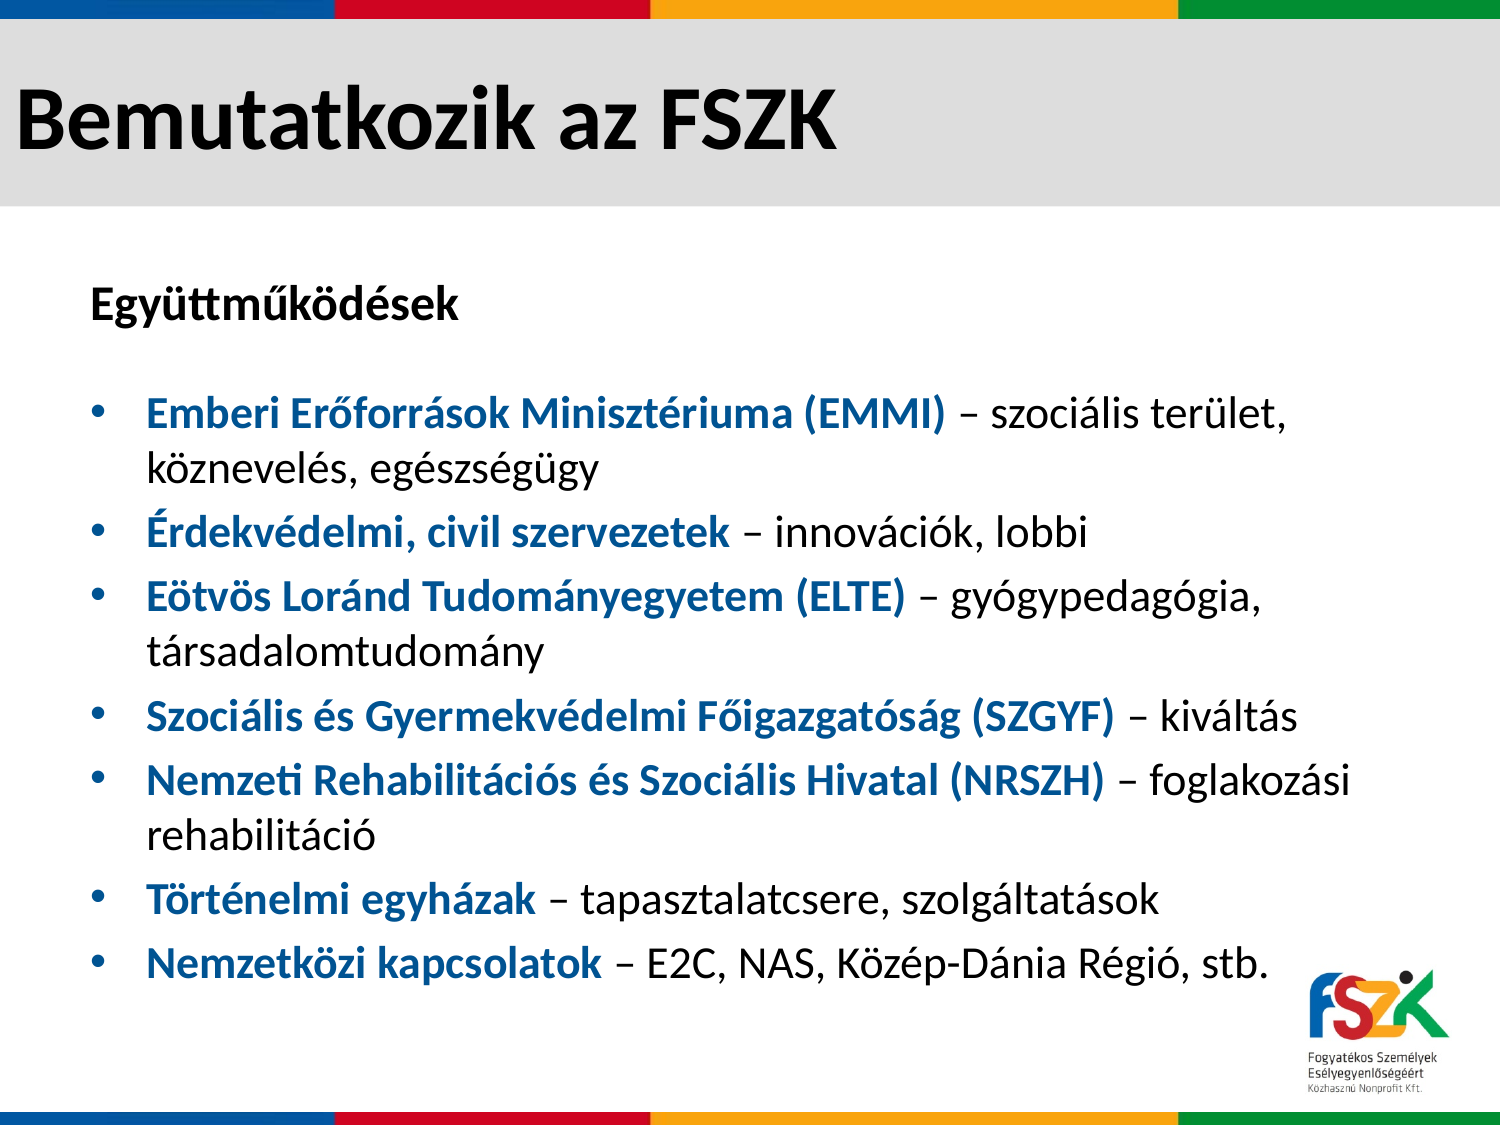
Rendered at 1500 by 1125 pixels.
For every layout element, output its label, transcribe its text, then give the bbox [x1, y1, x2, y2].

picture [1305, 964, 1452, 1095]
list Együttműködések Emberi Erőforrások Minisztériuma (EMMI) – szociális terület, köznevelés, egészségügy Érdekvédelmi, civil szervezetek – innovációk, lobbi Eötvös Loránd Tudományegyetem (ELTE) – gyógypedagógia, társadalomtudomány Szociális és Gyermekvédelmi Főigazgatóság (SZGYF) – kiváltás Nemzeti Rehabilitációs és Szociális Hivatal (NRSZH) – foglakozási rehabilitáció Történelmi egyházak – tapasztalatcsere, szolgáltatások Nemzetközi kapcsolatok – E2C, NAS, Közép-Dánia Régió, stb. [74, 262, 1426, 1006]
picture [0, 1112, 1500, 1125]
picture [0, 0, 1500, 18]
title Bemutatkozik az FSZK [0, 18, 1500, 207]
